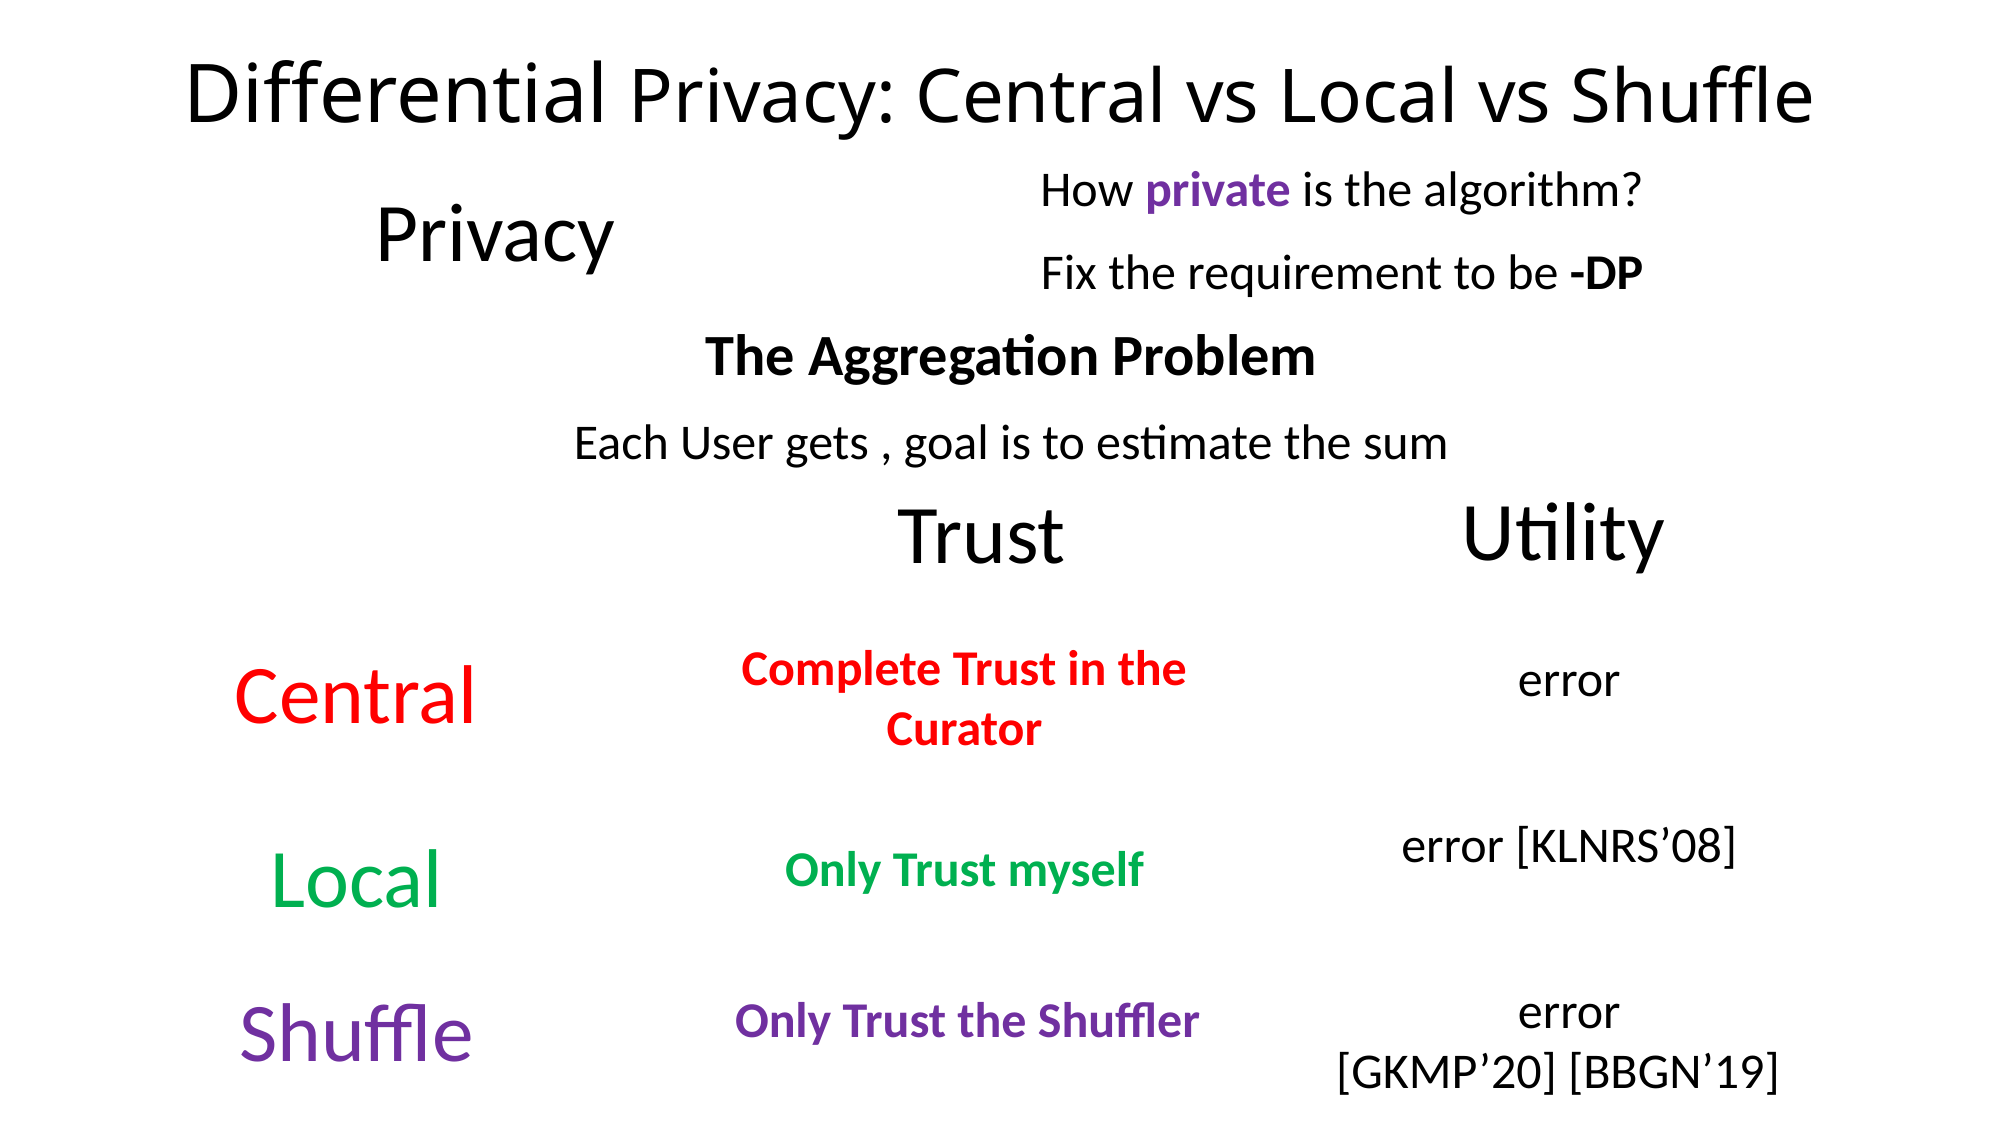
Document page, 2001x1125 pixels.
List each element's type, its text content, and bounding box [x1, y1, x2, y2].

text_box Privacy [135, 170, 856, 286]
text_box How private is the algorithm? [940, 148, 1744, 224]
text_box Local [114, 816, 599, 932]
text_box Central [114, 633, 599, 748]
text_box Trust [621, 472, 1343, 588]
text_box Shuffle [114, 970, 599, 1086]
text_box Complete Trust in the Curator [692, 628, 1237, 764]
title Differential Privacy: Central vs Local vs Shuffle [137, 19, 1863, 173]
text_box Only Trust the Shuffler [695, 979, 1240, 1055]
text_box Only Trust myself [692, 828, 1237, 904]
text_box Utility [1203, 469, 1924, 585]
